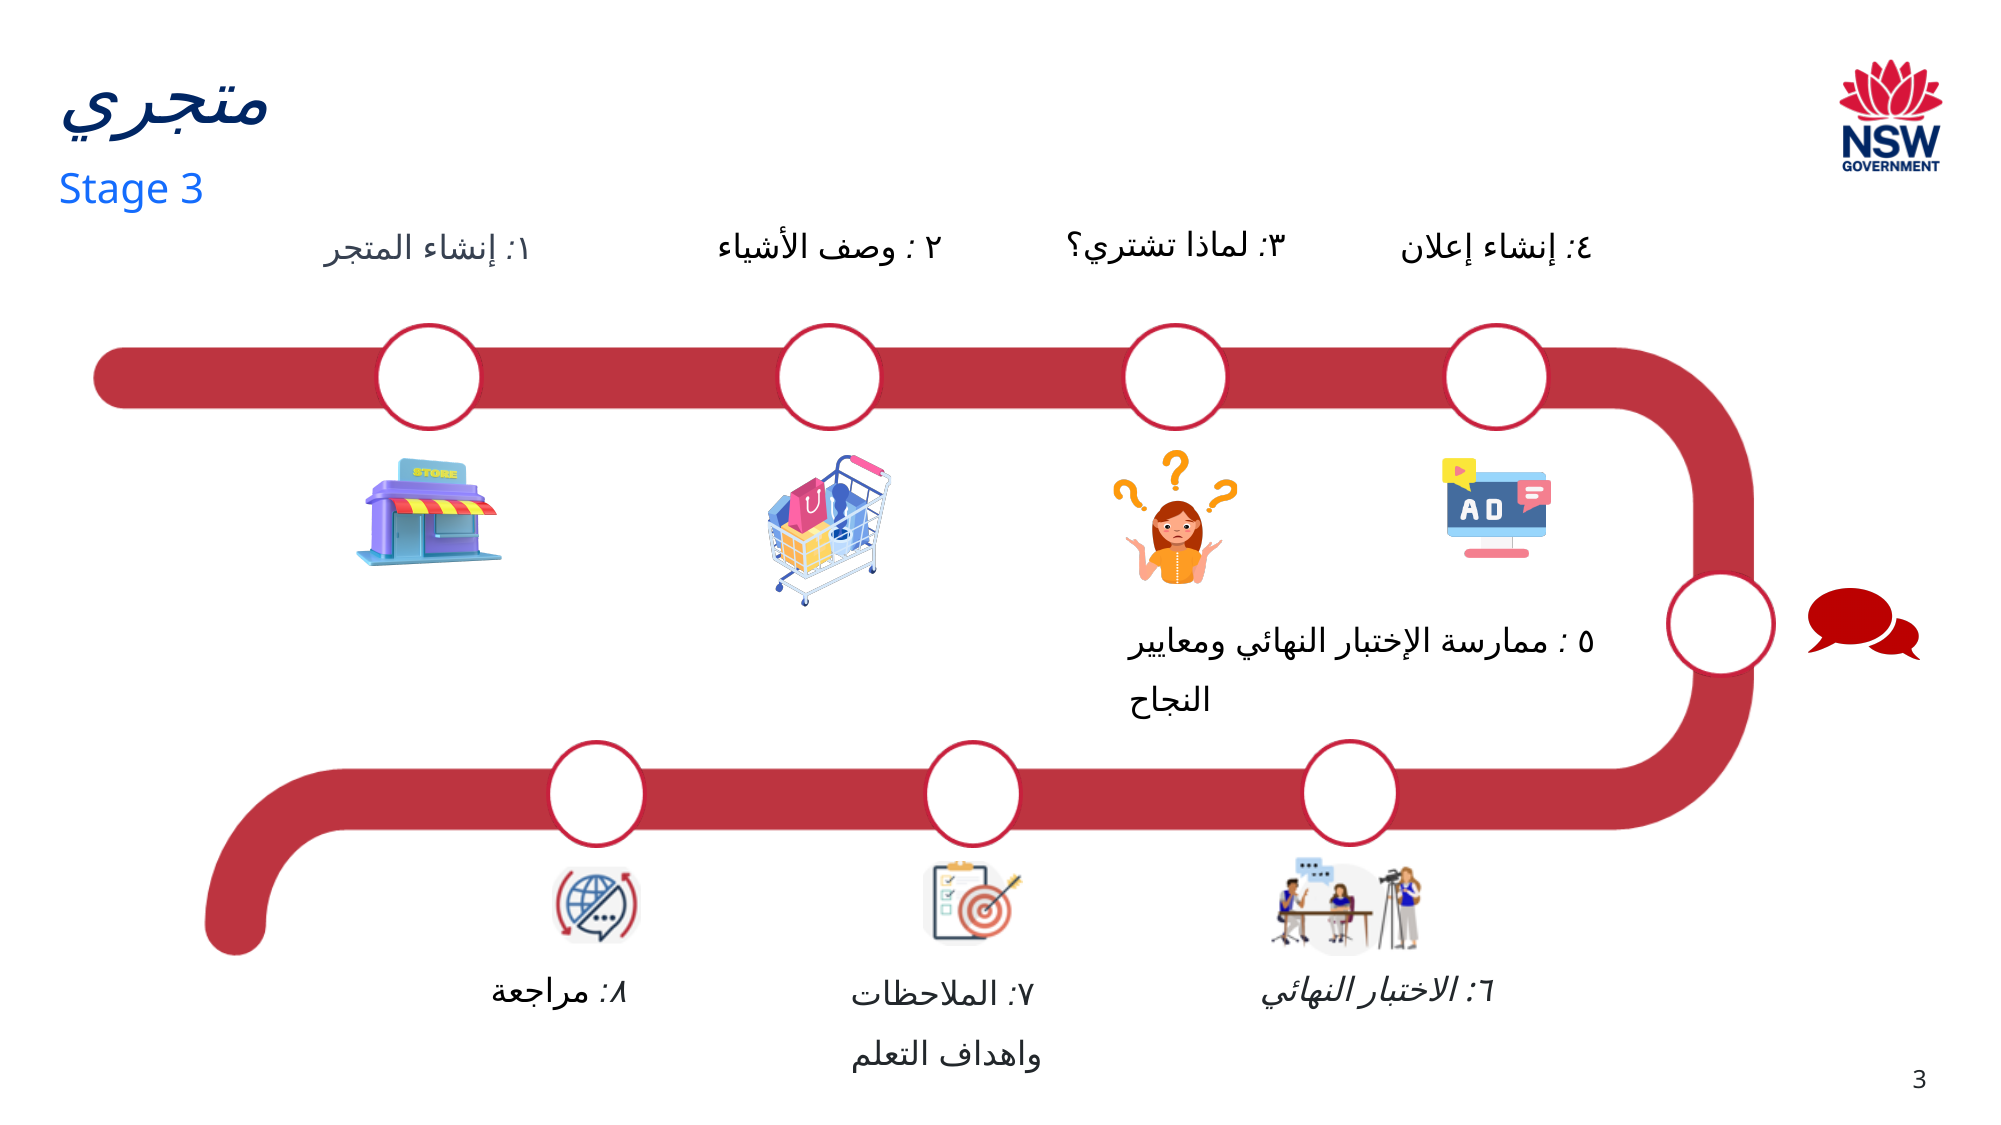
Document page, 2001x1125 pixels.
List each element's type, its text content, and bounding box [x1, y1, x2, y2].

title متجري [59, 59, 1713, 149]
picture [1307, 273, 1809, 570]
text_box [243, 198, 615, 567]
list Stage 3 [59, 161, 1713, 212]
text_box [661, 197, 998, 607]
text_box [1044, 195, 1307, 584]
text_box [1211, 738, 1507, 1018]
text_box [1353, 197, 1641, 558]
picture [58, 273, 1809, 990]
picture [1839, 59, 1943, 172]
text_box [1113, 570, 1920, 678]
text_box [821, 740, 1125, 1079]
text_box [475, 740, 718, 1020]
slide_number 3 [1808, 1063, 1927, 1093]
